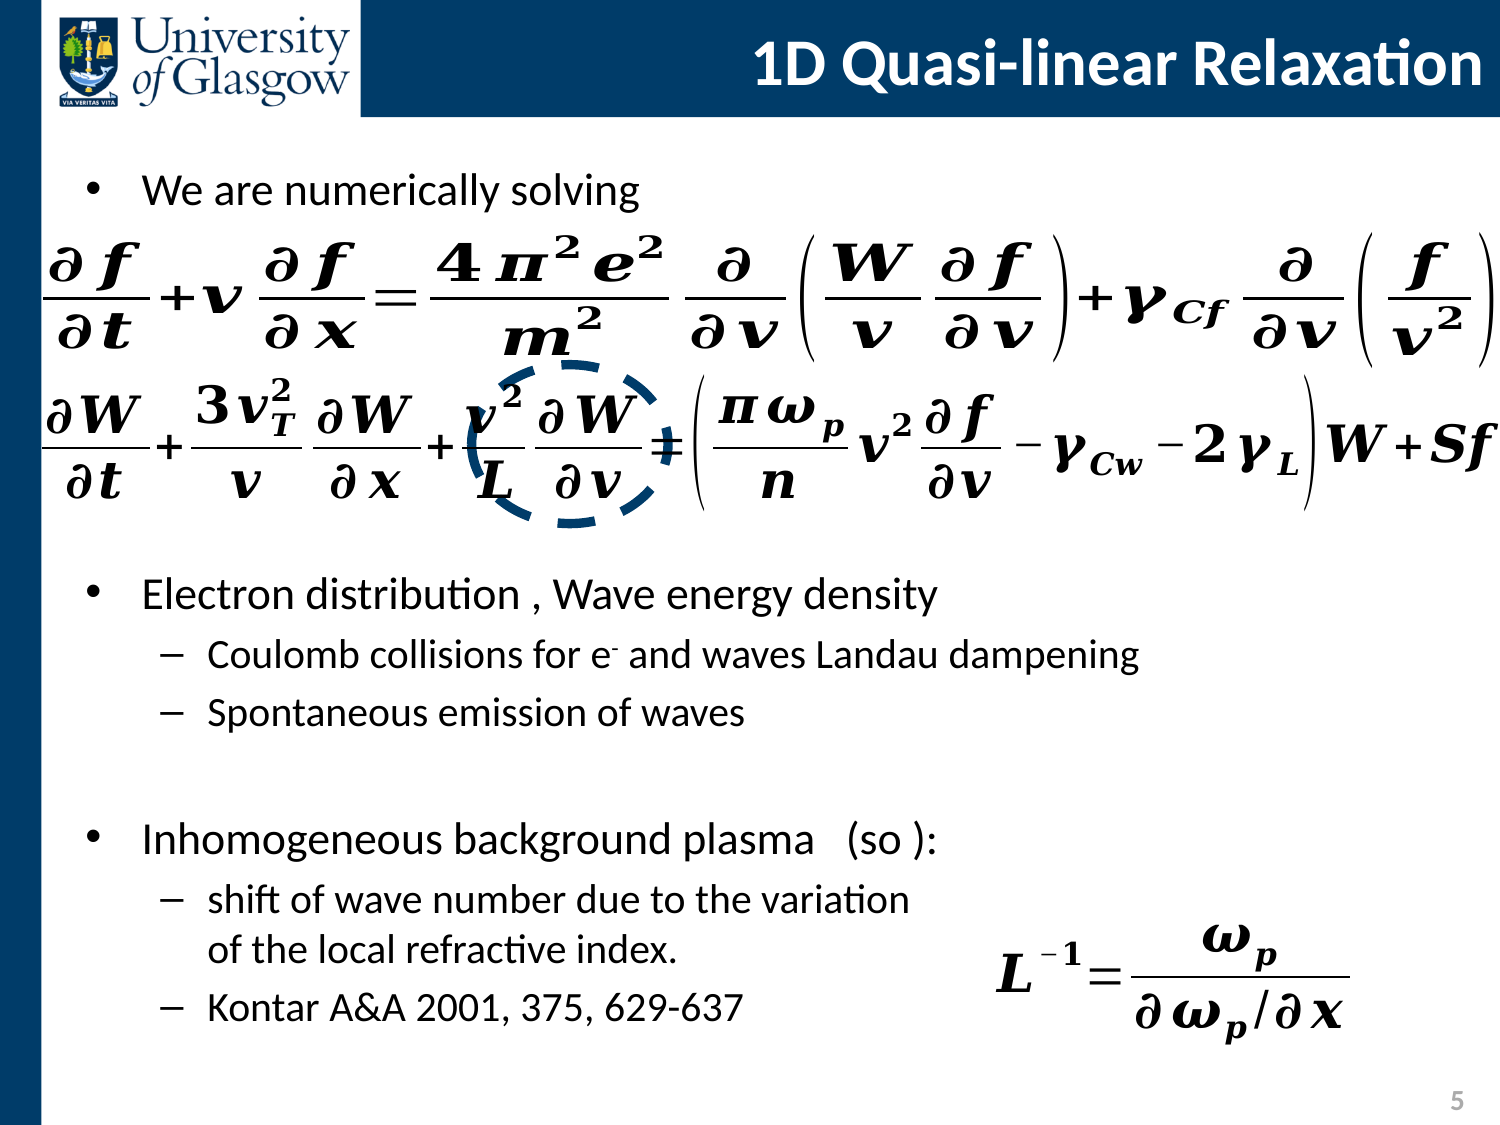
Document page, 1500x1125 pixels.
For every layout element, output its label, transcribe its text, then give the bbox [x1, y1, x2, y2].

text_box [469, 362, 671, 526]
title 1D Quasi-linear Relaxation [360, 0, 1500, 118]
slide_number 5 [1366, 1041, 1480, 1124]
picture [58, 16, 351, 107]
